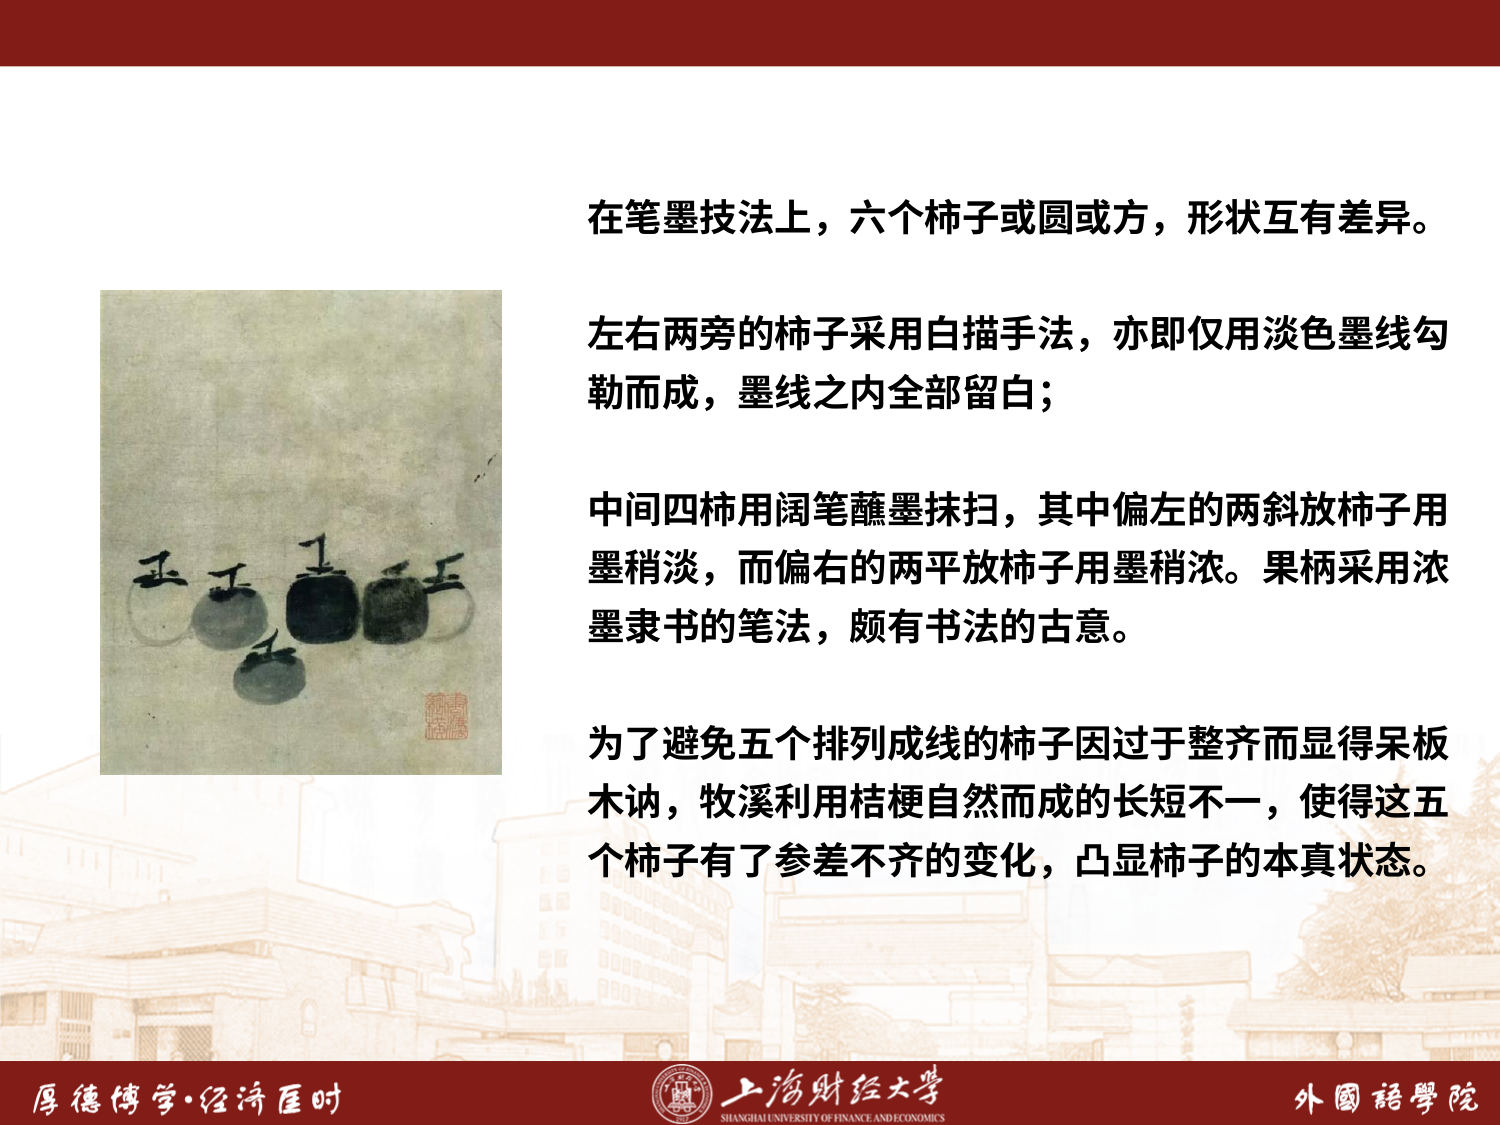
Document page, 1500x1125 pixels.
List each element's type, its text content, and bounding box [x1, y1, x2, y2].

picture [100, 290, 503, 776]
picture [0, 1058, 1500, 1125]
text_box 在笔墨技法上，六个柿子或圆或方，形状互有差异。 左右两旁的柿子采用白描手法，亦即仅用淡色墨线勾勒而成，墨线之内全部留白； 中间四柿用阔笔蘸墨抹扫，其中偏左的两斜放柿子用墨稍淡，而偏右的两平放柿子用墨稍浓。果柄采用浓墨隶书的笔法，颇有书法的古意。 为了避免五个排列成线的柿子因过于整齐而显得呆板木讷，牧溪利用桔梗自然而成的长短不一，使得这五个柿子有了参差不齐的变化，凸显柿子的本真状态。 [572, 172, 1471, 889]
